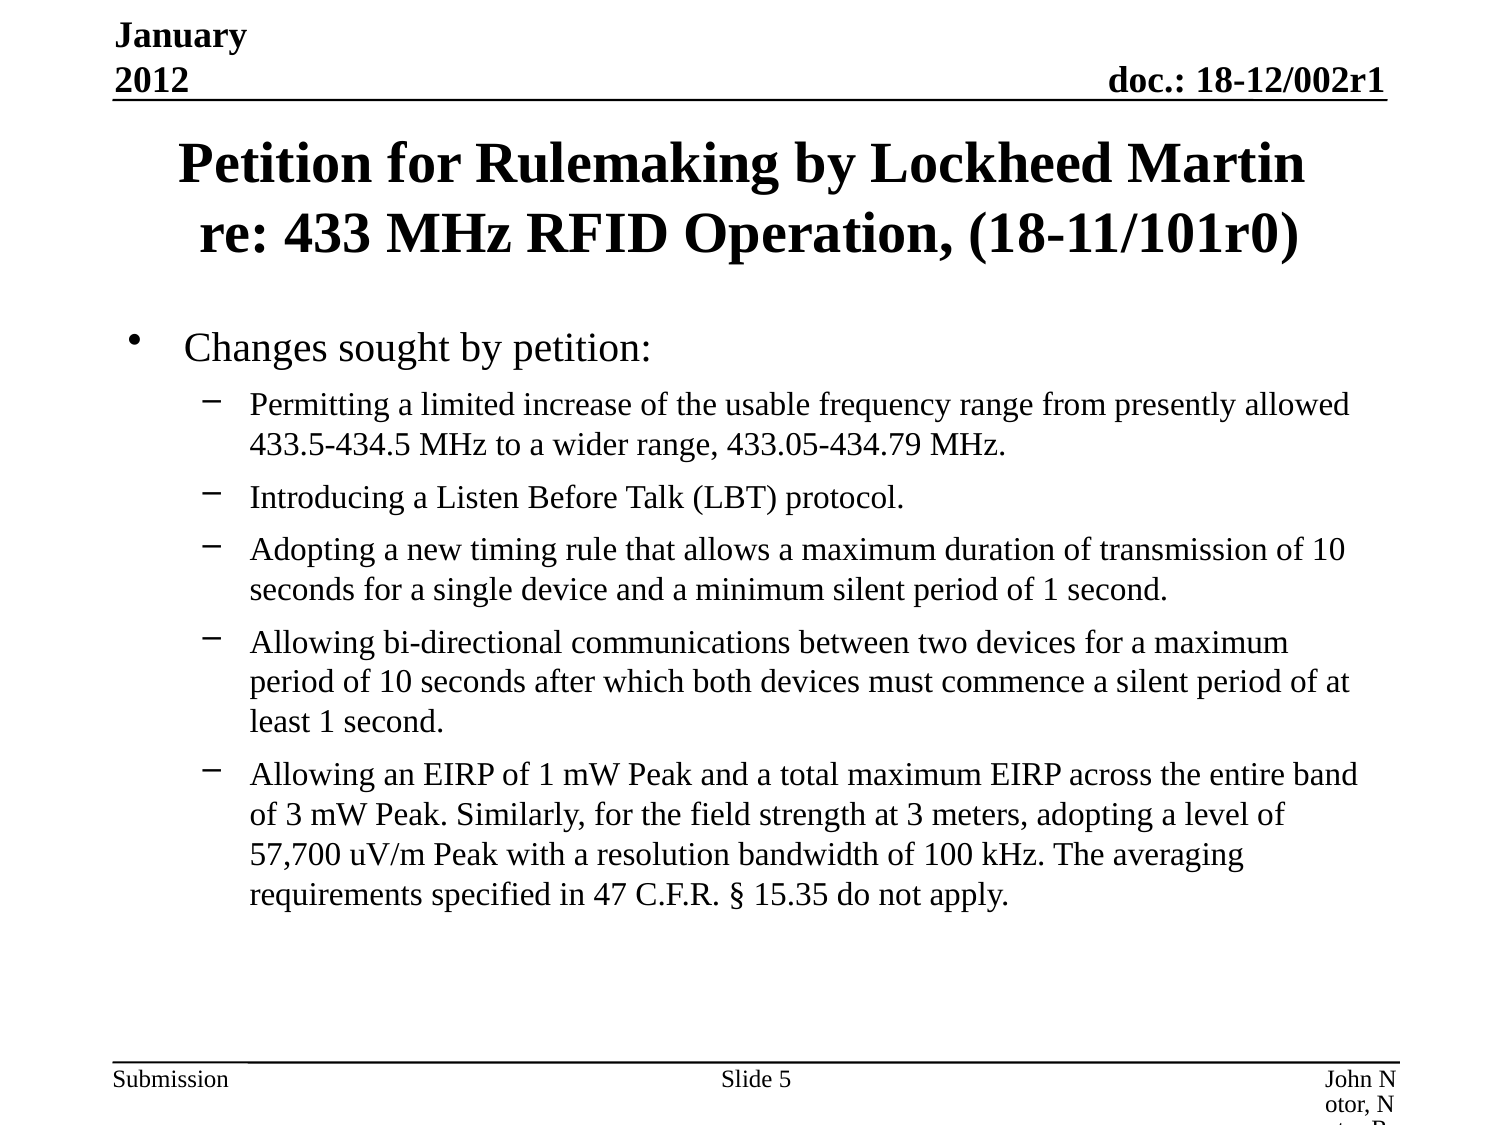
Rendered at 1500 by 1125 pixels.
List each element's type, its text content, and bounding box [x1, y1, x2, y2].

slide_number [114, 54, 290, 101]
title Petition for Rulemaking by Lockheed Martin re: 433 MHz RFID Operation, (18-11/101r0) [112, 112, 1388, 276]
slide_number Slide 5 [712, 1061, 800, 1093]
list Changes sought by petition: Permitting a limited increase of the usable frequency range from presently allowed 433.5-434.5 MHz to a wider range, 433.05-434.79 MHz. Introducing a Listen Before Talk (LBT) protocol. Adopting a new timing rule that allows a maximum duration of transmission of 10 seconds for a single device and a minimum silent period of 1 second. Allowing bi-directional communications between two devices for a maximum period of 10 seconds after which both devices must commence a silent period of at least 1 second. Allowing an EIRP of 1 mW Peak and a total maximum EIRP across the entire band of 3 mW Peak. Similarly, for the field strength at 3 meters, adopting a level of 57,700 uV/m Peak with a resolution bandwidth of 100 kHz. The averaging requirements specified in 47 C.F.R. § 15.35 do not apply. [112, 312, 1388, 988]
footer John Notor, Notor Research [1324, 1061, 1402, 1093]
